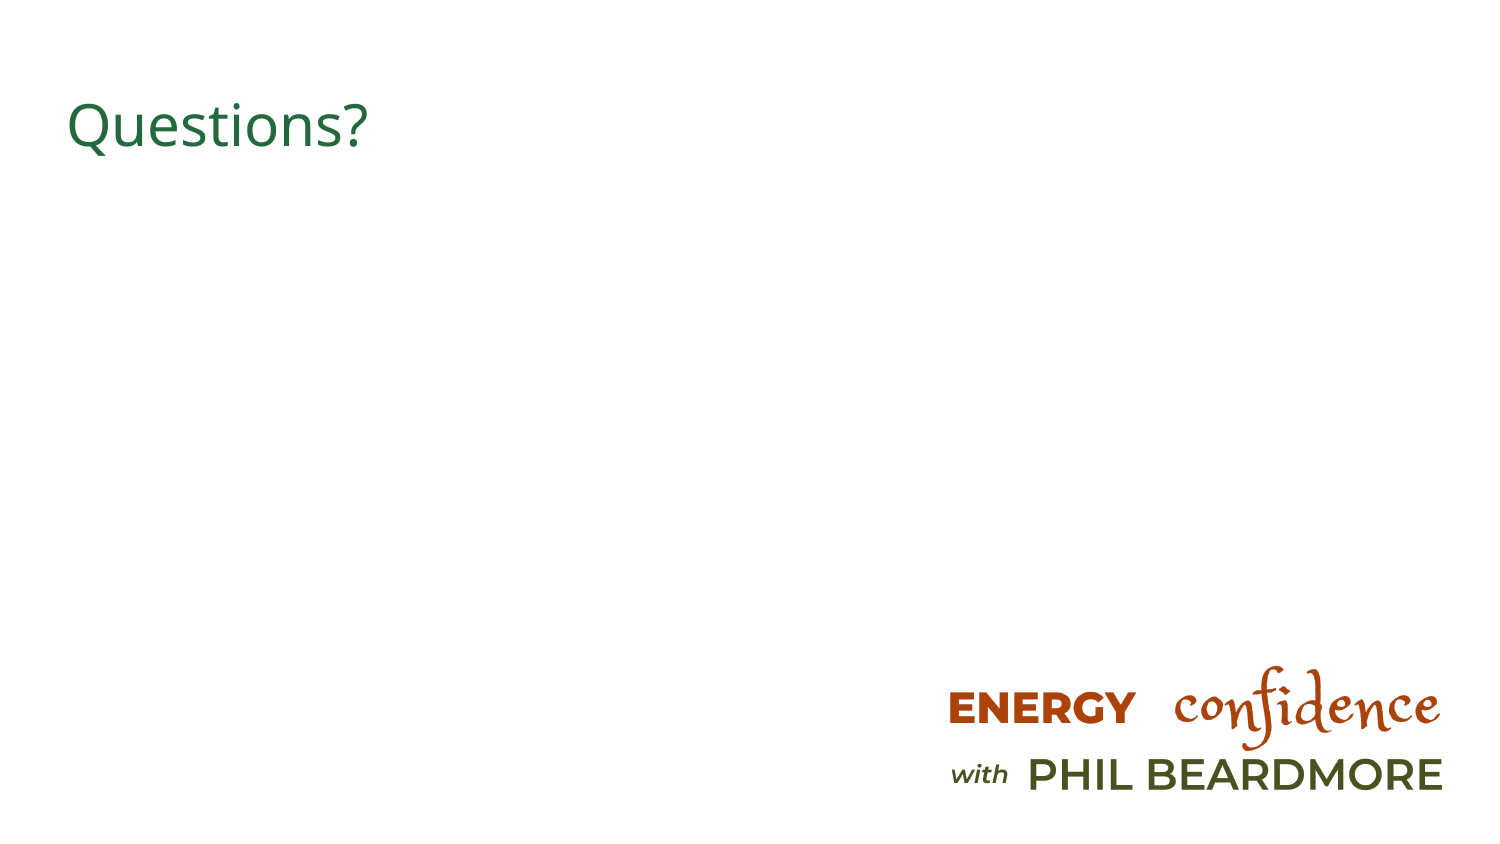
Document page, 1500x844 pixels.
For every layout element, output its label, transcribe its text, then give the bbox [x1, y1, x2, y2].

title Questions? [51, 72, 1449, 167]
picture [931, 626, 1471, 830]
